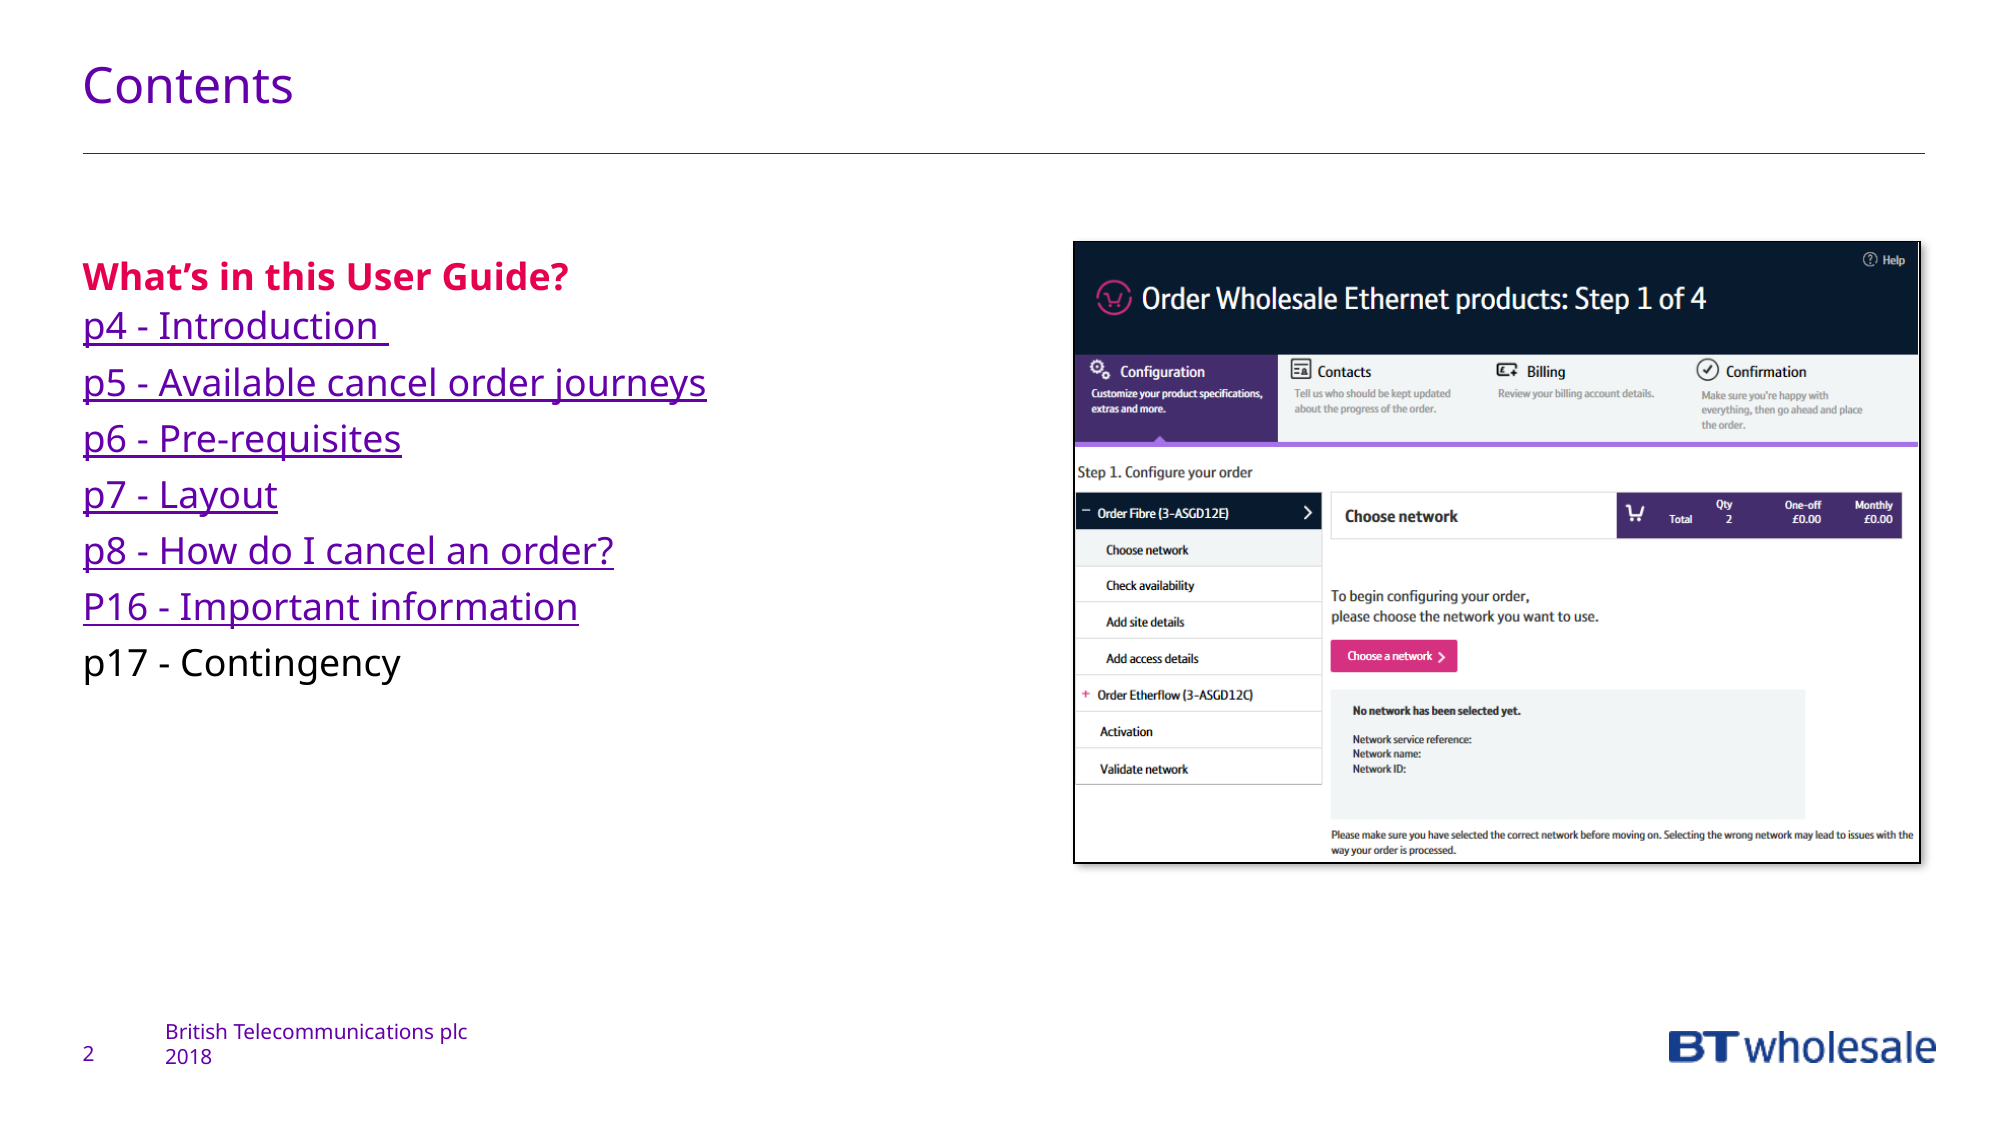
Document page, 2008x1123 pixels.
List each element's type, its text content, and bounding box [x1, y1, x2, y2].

title Contents [82, 53, 1926, 124]
slide_number 2 [82, 1021, 142, 1069]
list What’s in this User Guide? p4 - Introduction p5 - Available cancel order journeys p6 - Pre-requisites p7 - Layout p8 - How do I cancel an order? P16 - Important information p17 - Contingency [82, 248, 1040, 951]
picture [1669, 1031, 1936, 1063]
picture [1074, 241, 1920, 863]
